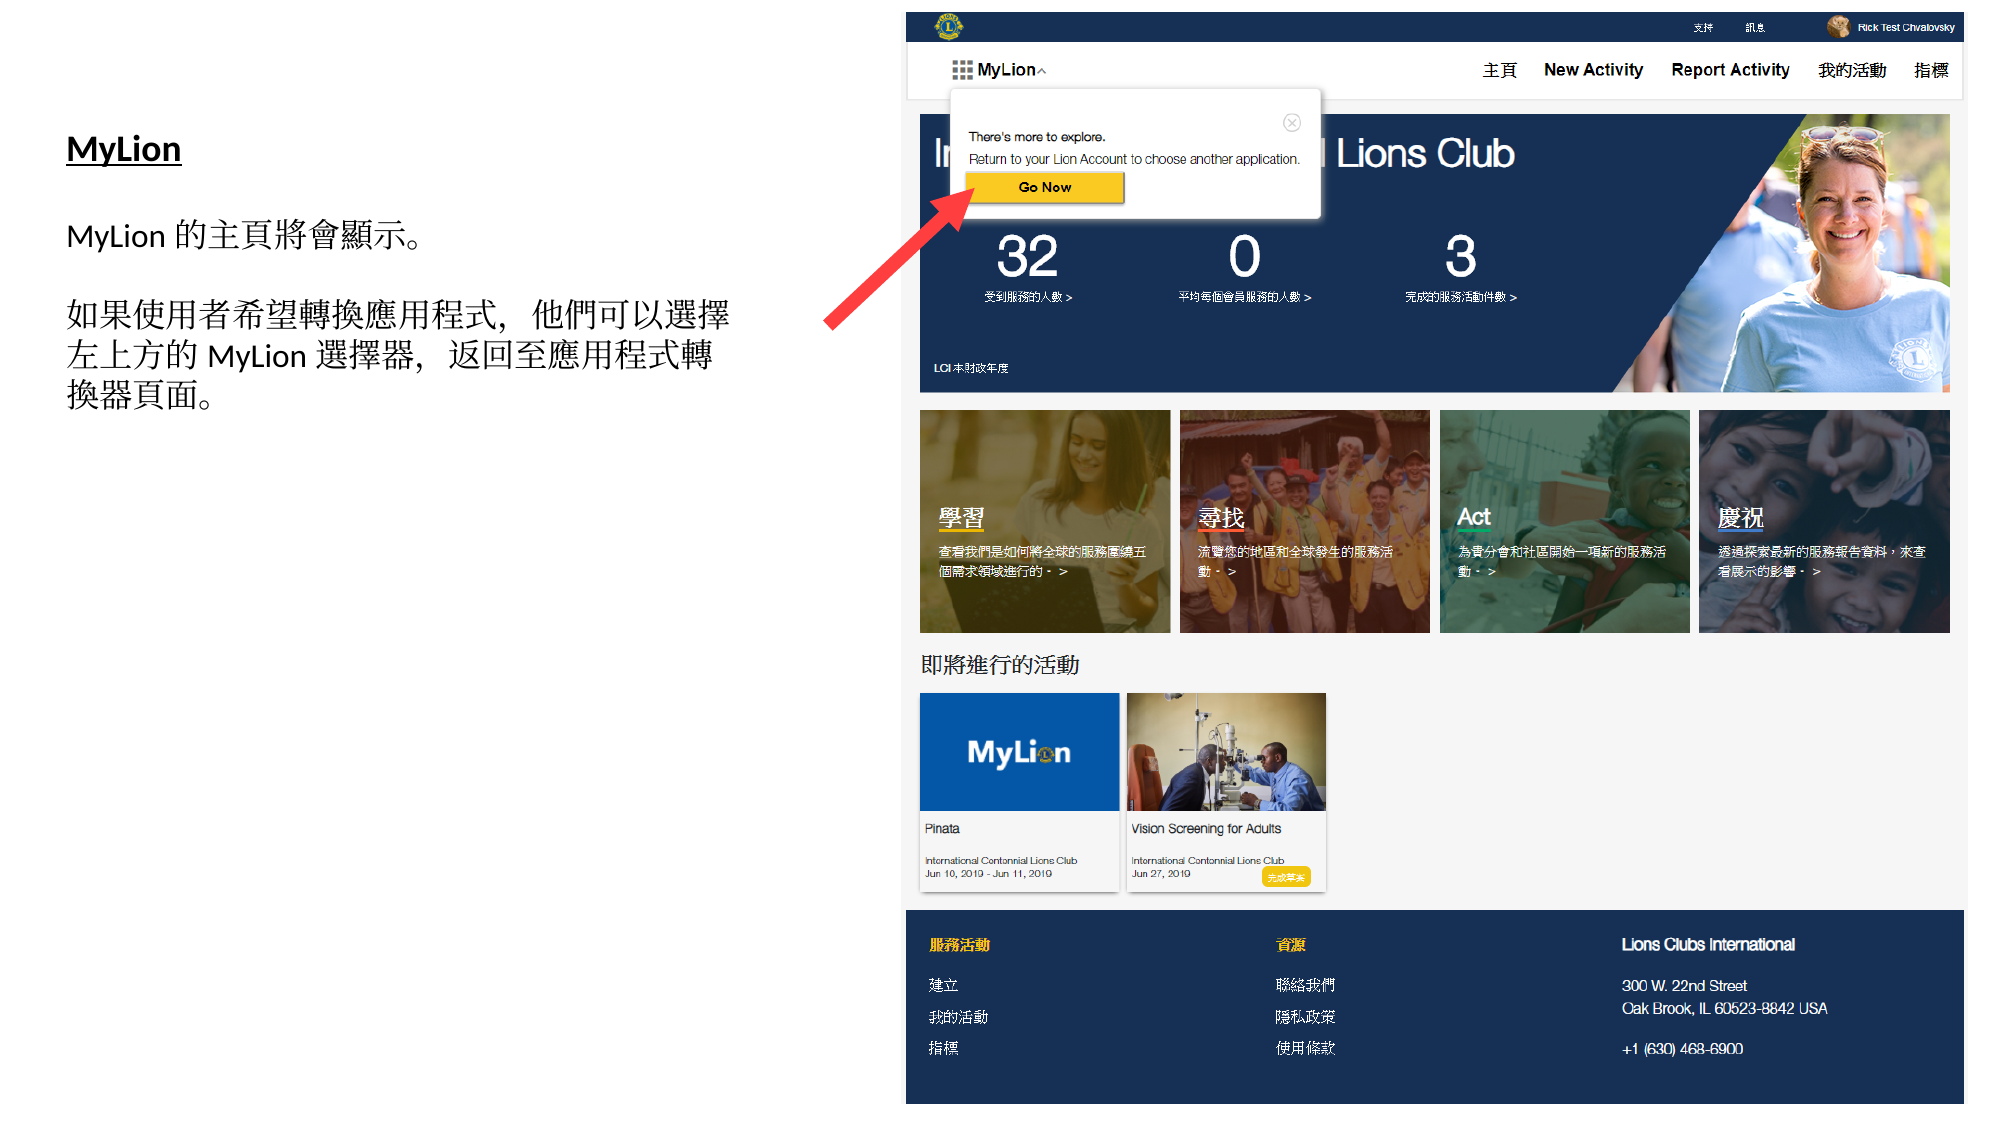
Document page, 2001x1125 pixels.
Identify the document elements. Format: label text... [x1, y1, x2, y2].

picture [901, 12, 1968, 1104]
text_box MyLion MyLion的主頁將會顯示。 如果使用者希望轉換應用程式，他們可以選擇左上方的MyLion選擇器，返回至應用程式轉換器頁面。 [51, 116, 751, 421]
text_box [827, 187, 975, 326]
